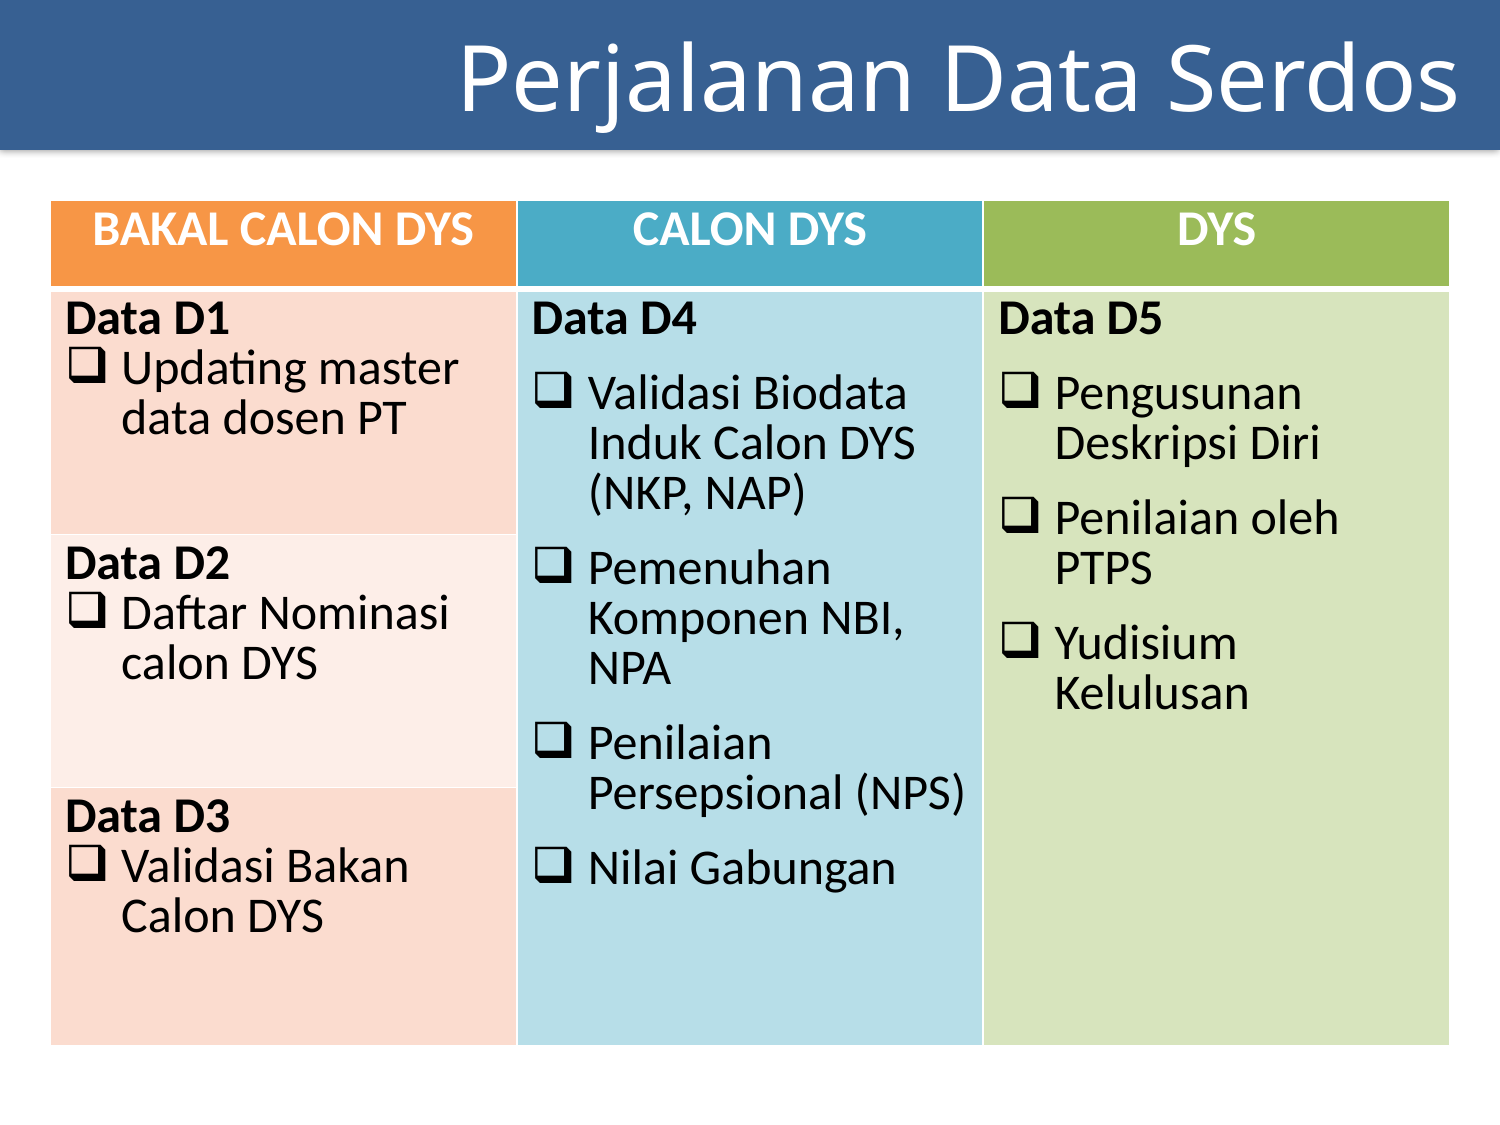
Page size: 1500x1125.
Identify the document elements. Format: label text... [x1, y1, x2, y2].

table_header BAKAL CALON DYS [51, 201, 516, 286]
table_header CALON DYS [518, 201, 982, 286]
table_cell Data D2 Daftar Nominasi calon DYS [51, 535, 516, 787]
table_header DYS [984, 201, 1449, 286]
table_cell Data D5 Pengusunan Deskripsi Diri Penilaian oleh PTPS Yudisium Kelulusan [984, 292, 1449, 1045]
table_cell Data D1 Updating master data dosen PT [51, 292, 516, 534]
text_box Perjalanan Data Serdos [0, 0, 1500, 150]
table_cell Data D4 Validasi Biodata Induk Calon DYS (NKP, NAP) Pemenuhan Komponen NBI, NPA Penilaian Persepsional (NPS) Nilai Gabungan [518, 292, 982, 1045]
table_cell Data D3 Validasi Bakan Calon DYS [51, 788, 516, 1045]
